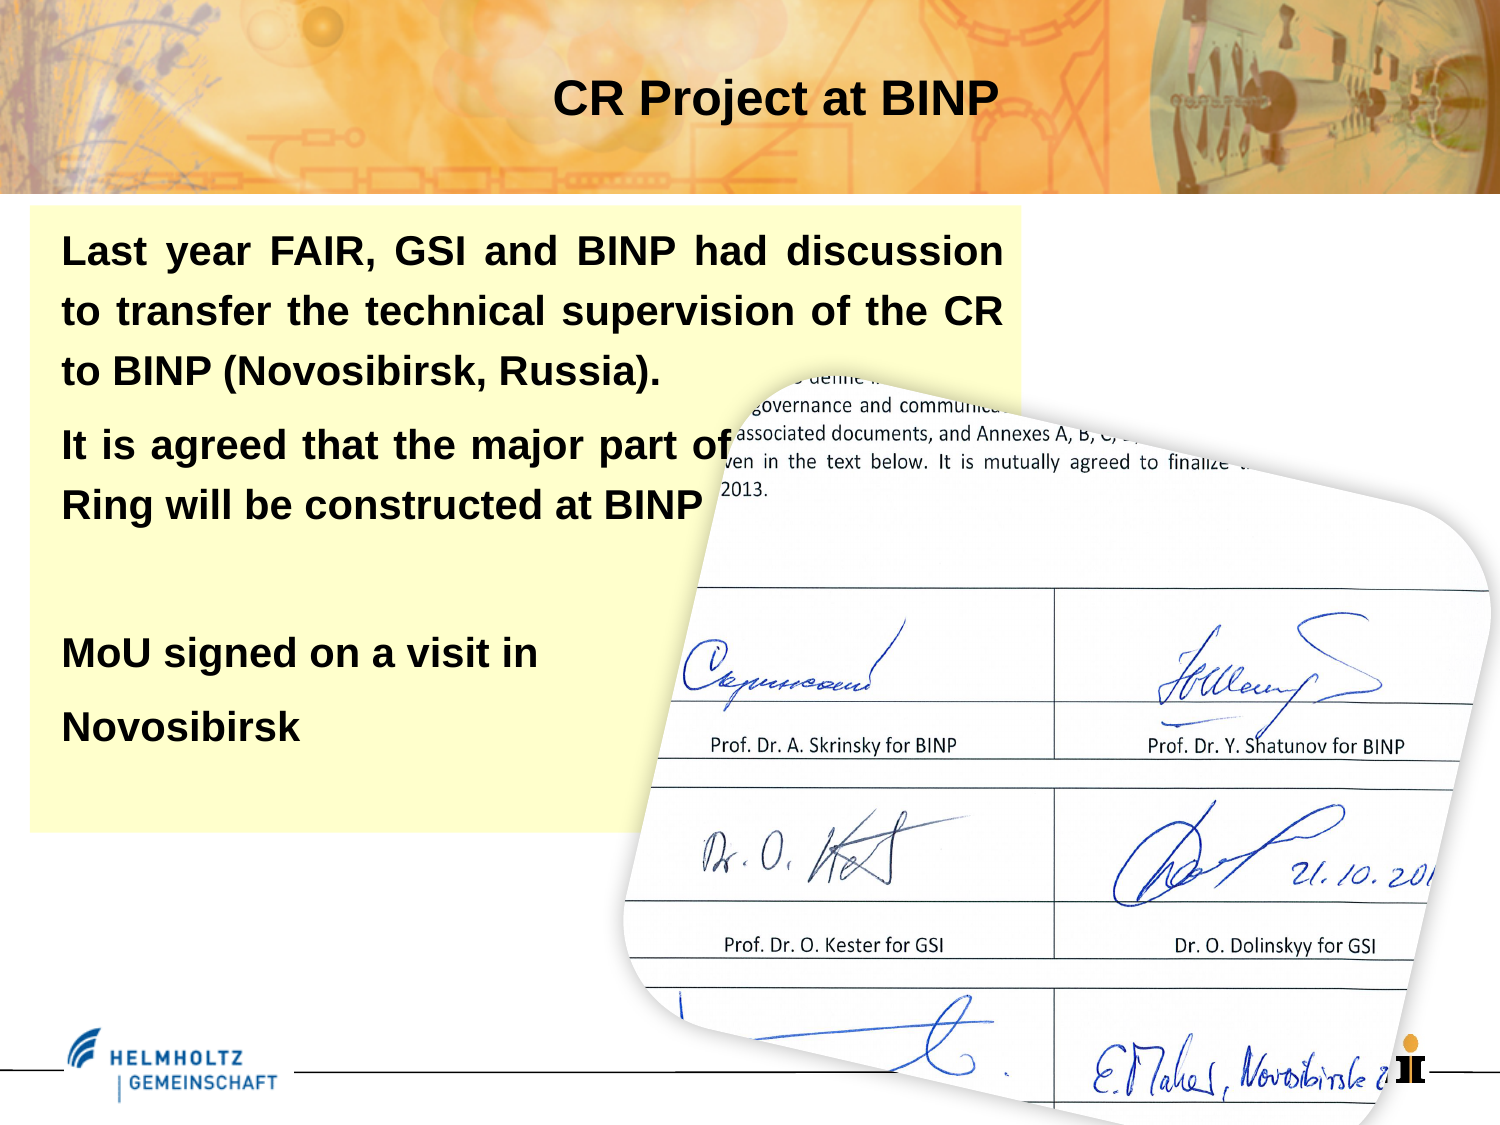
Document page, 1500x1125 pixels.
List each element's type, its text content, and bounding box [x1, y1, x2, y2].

picture [666, 432, 1449, 1101]
picture [64, 998, 294, 1125]
text_box CR Project at BINP [464, 57, 1075, 133]
picture [0, 0, 1500, 194]
text_box Last year FAIR, GSI and BINP had discussion to transfer the technical supervision of the CR to BINP (Novosibirsk, Russia). It is agreed that the major part of the Collector Ring will be constructed at BINP MoU signed on a visit in Novosibirsk [29, 205, 1022, 833]
